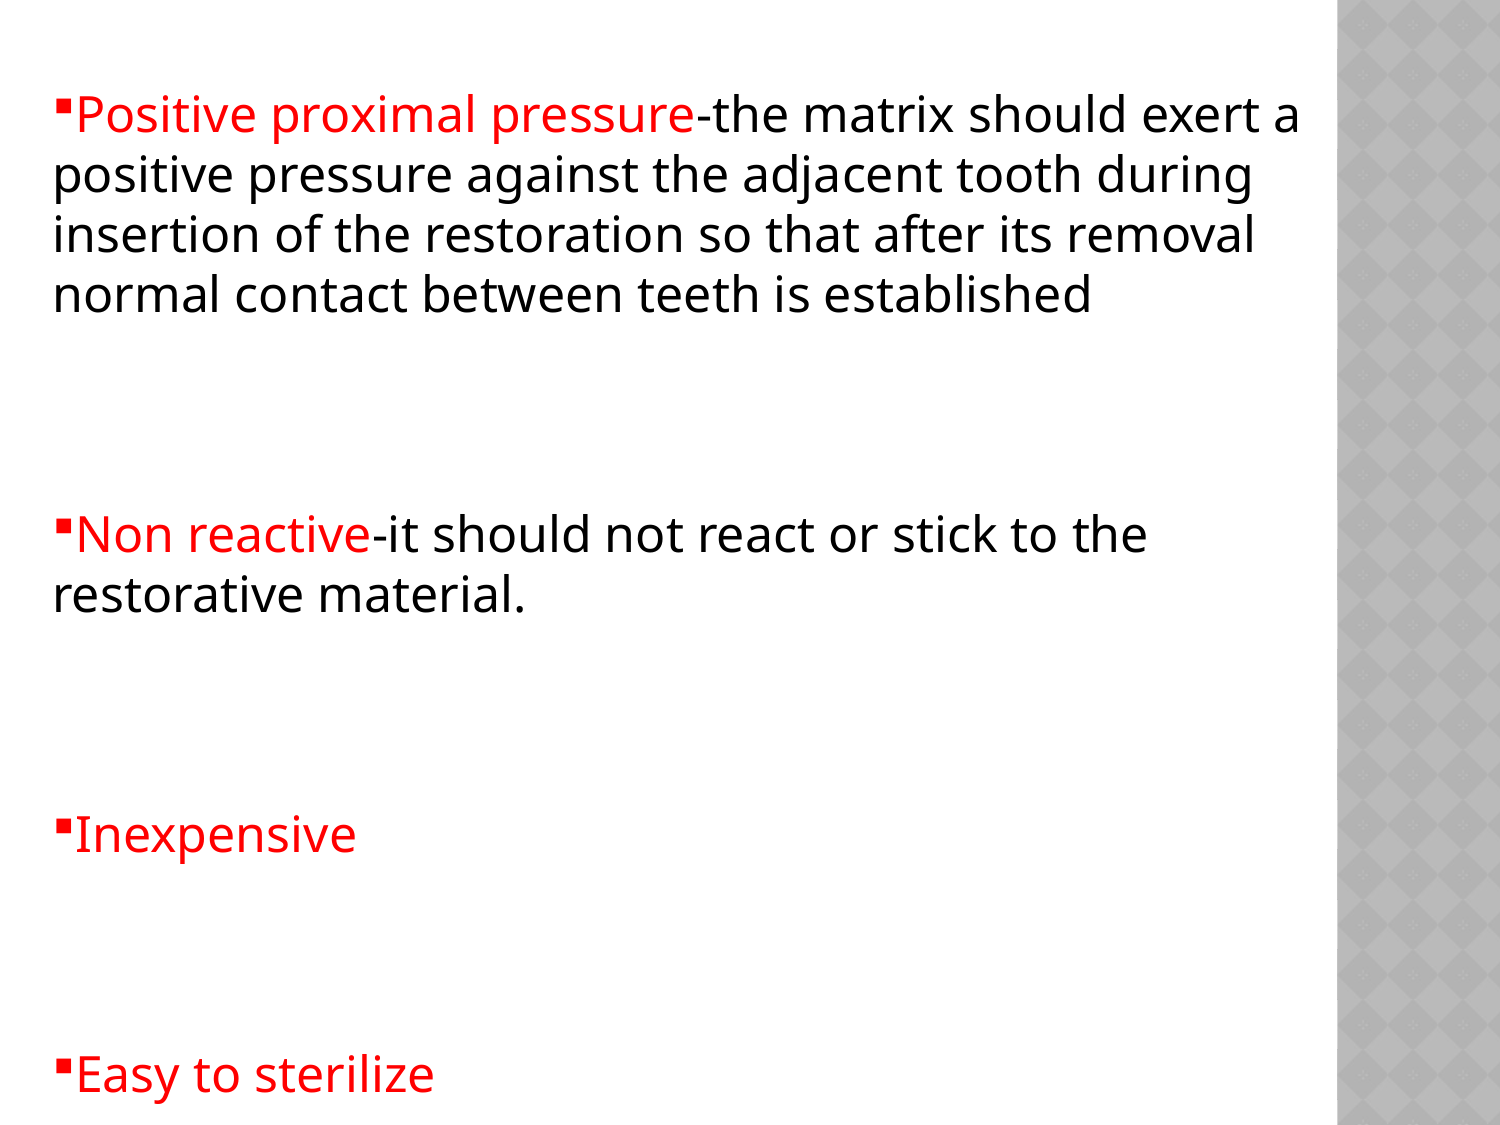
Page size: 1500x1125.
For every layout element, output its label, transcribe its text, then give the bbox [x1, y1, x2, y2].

text_box Positive proximal pressure-the matrix should exert a positive pressure against the adjacent tooth during insertion of the restoration so that after its removal normal contact between teeth is established Non reactive-it should not react or stick to the restorative material. Inexpensive Easy to sterilize [37, 74, 1339, 1125]
